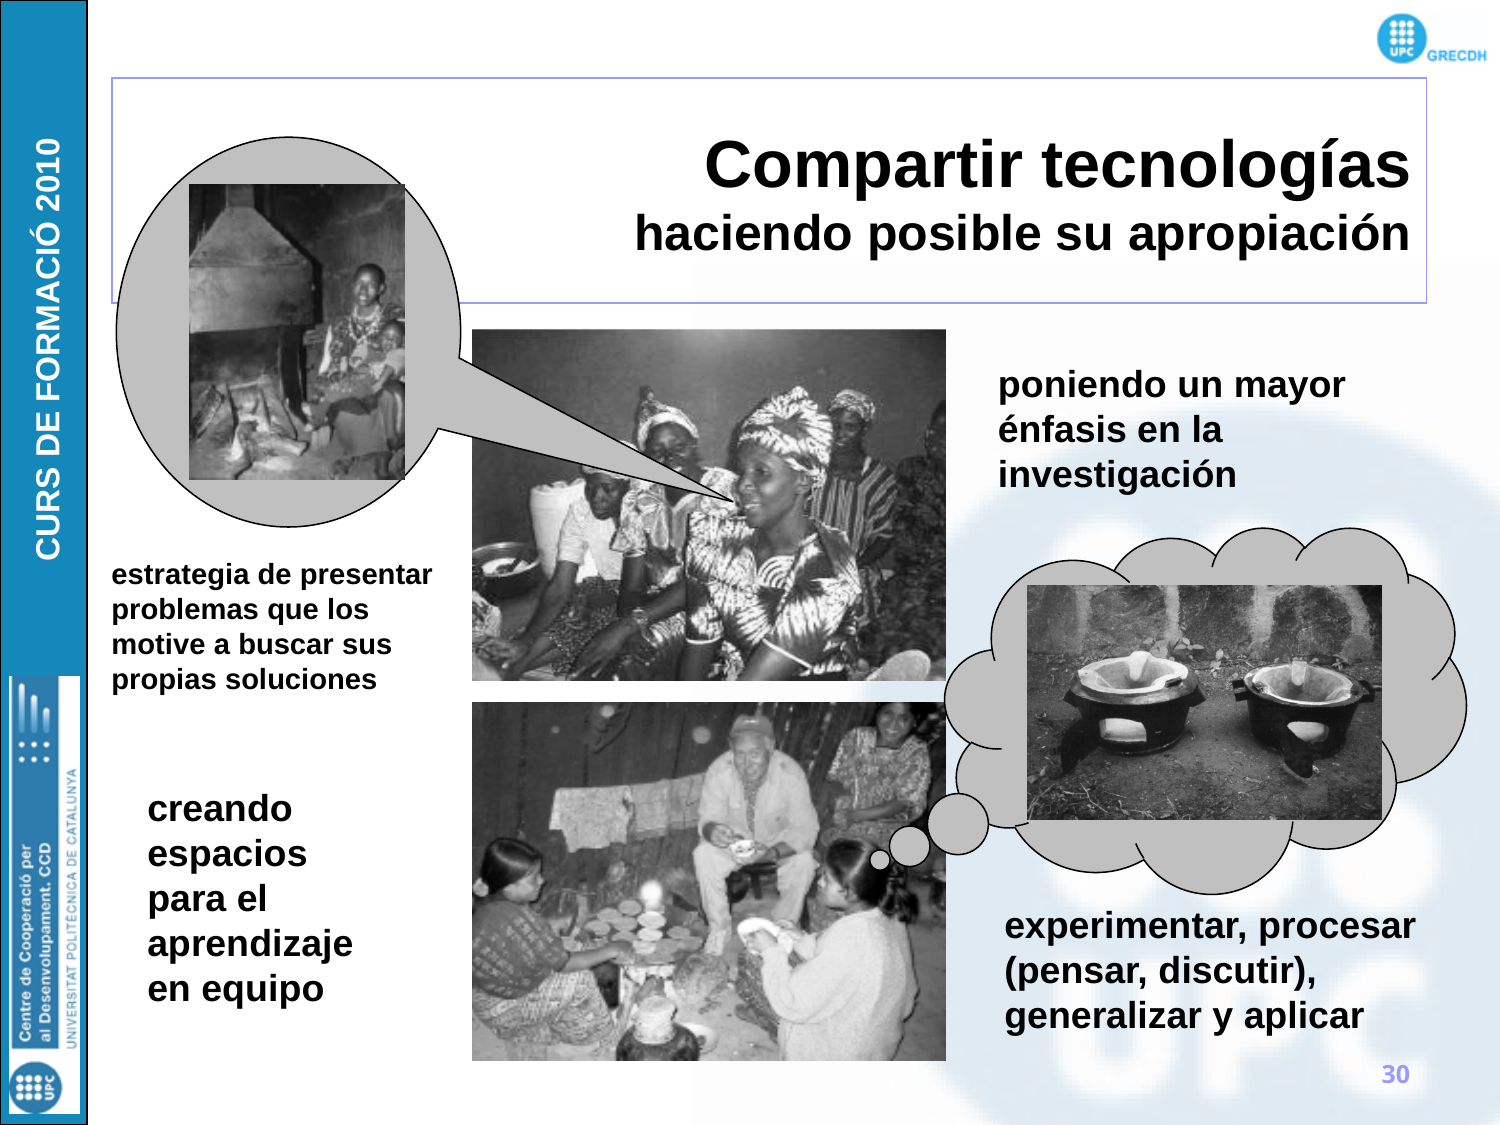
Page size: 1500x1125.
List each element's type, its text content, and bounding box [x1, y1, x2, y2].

text_box creando espacios para el aprendizaje en equipo [132, 776, 405, 1017]
text_box Compartir tecnologías haciendo posible su apropiación [112, 78, 1427, 304]
picture [472, 262, 1500, 1125]
text_box estrategia de presentar problemas que los motive a buscar sus propias soluciones [96, 547, 473, 703]
text_box 30 [1074, 1044, 1425, 1100]
picture [9, 676, 80, 1114]
text_box poniendo un mayor énfasis en la investigación [983, 352, 1471, 503]
text_box [116, 137, 399, 528]
text_box experimentar, procesar (pensar, discutir), generalizar y aplicar [989, 893, 1467, 1044]
text_box [944, 528, 1467, 893]
picture [188, 184, 405, 480]
text_box [409, 192, 467, 472]
picture [1376, 13, 1489, 67]
